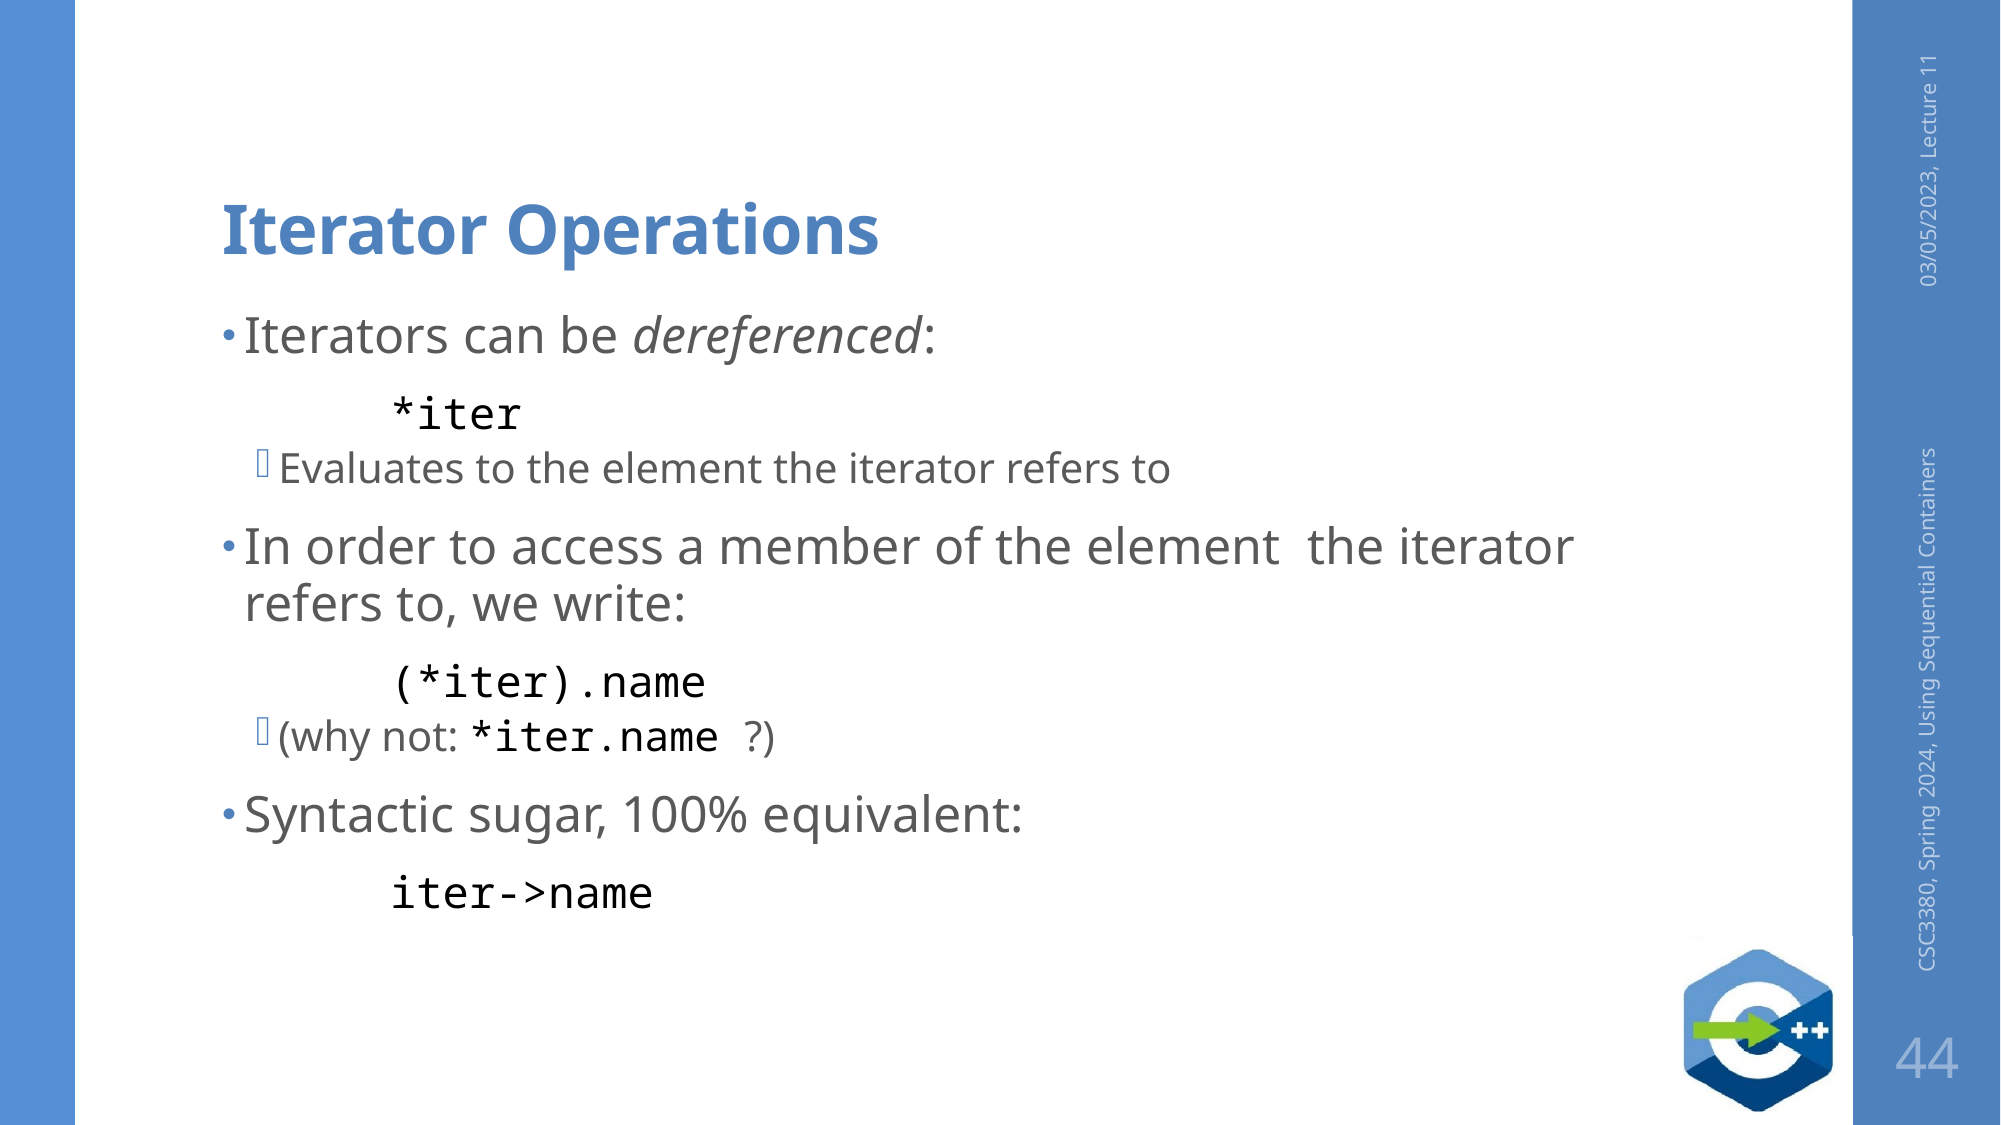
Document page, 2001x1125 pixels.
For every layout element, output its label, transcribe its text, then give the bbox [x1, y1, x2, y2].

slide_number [1897, 37, 1958, 351]
picture [1663, 936, 1853, 1125]
footer CSC3380, Spring 2024, Using Sequential Containers [1897, 400, 1958, 988]
slide_number 44 [1852, 1012, 2000, 1110]
list Iterators can be dereferenced: *iter Evaluates to the element the iterator refers to In order to access a member of the element the iterator refers to, we write: (*iter).name (why not: *iter.name ?) Syntactic sugar, 100% equivalent: iter->name [206, 299, 1617, 1014]
title Iterator Operations [206, 48, 1797, 278]
